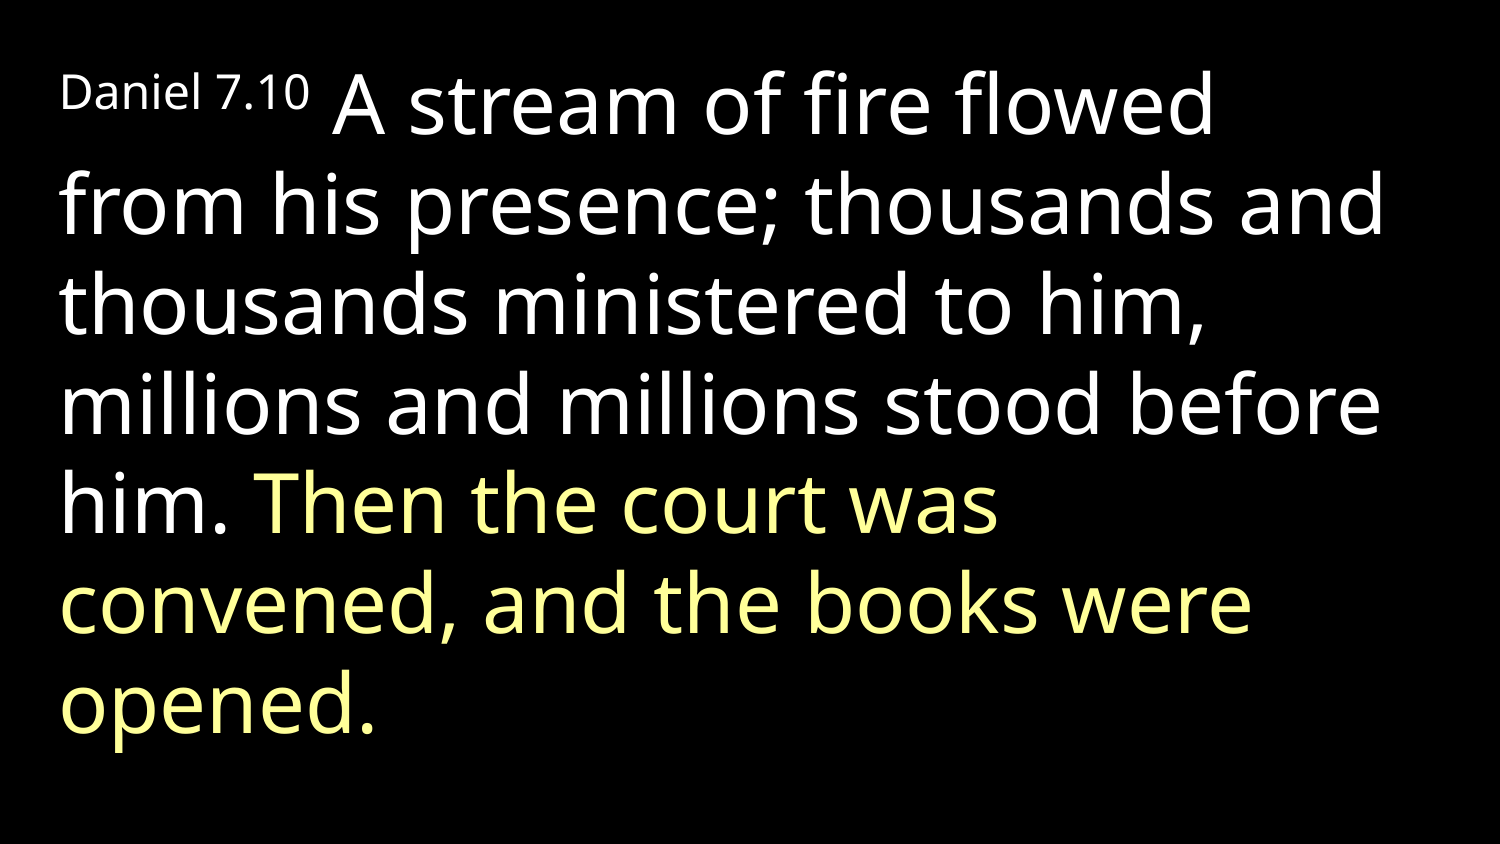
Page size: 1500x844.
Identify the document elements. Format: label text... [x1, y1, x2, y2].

list Daniel 7.10 A stream of fire flowed from his presence; thousands and thousands ministered to him, millions and millions stood before him. Then the court was convened, and the books were opened. [50, 46, 1425, 810]
